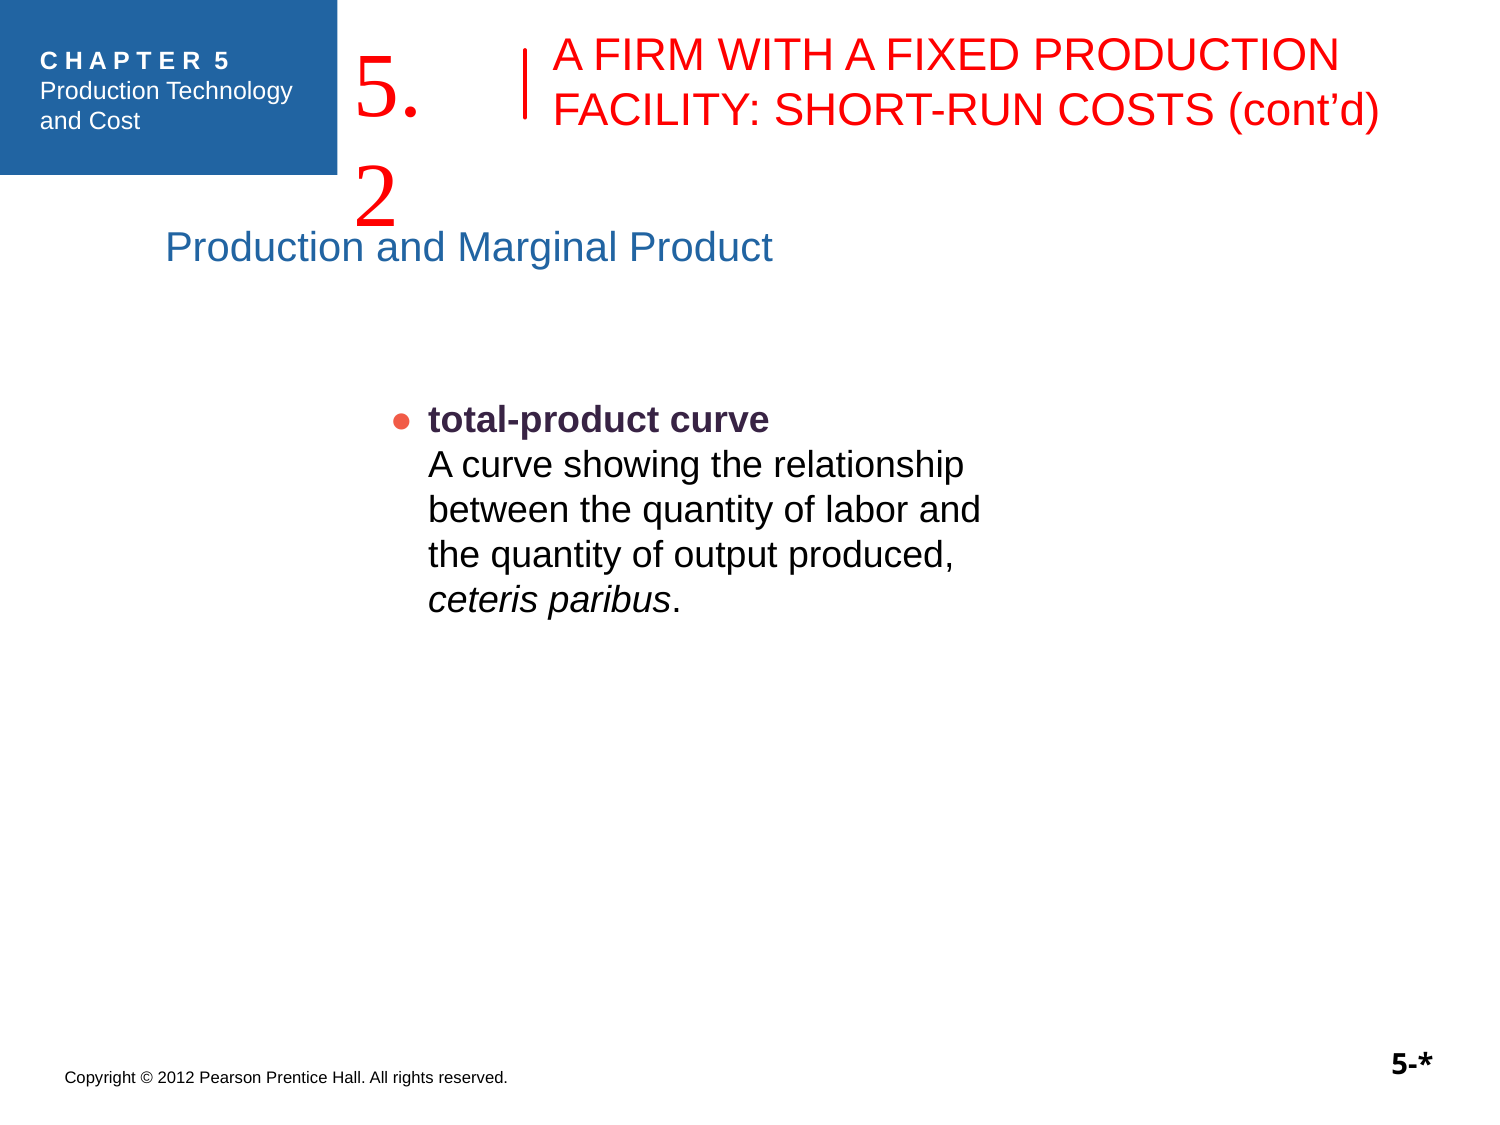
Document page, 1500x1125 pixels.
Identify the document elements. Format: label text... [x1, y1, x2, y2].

text_box Production and Marginal Product [150, 212, 1388, 300]
text_box 5.2 [338, 17, 484, 143]
text_box ● total-product curve A curve showing the relationship between the quantity of labor and the quantity of output produced, ceteris paribus. [375, 387, 1025, 628]
title A FIRM WITH A FIXED PRODUCTION FACILITY: SHORT-RUN COSTS (cont’d) [537, 24, 1463, 150]
